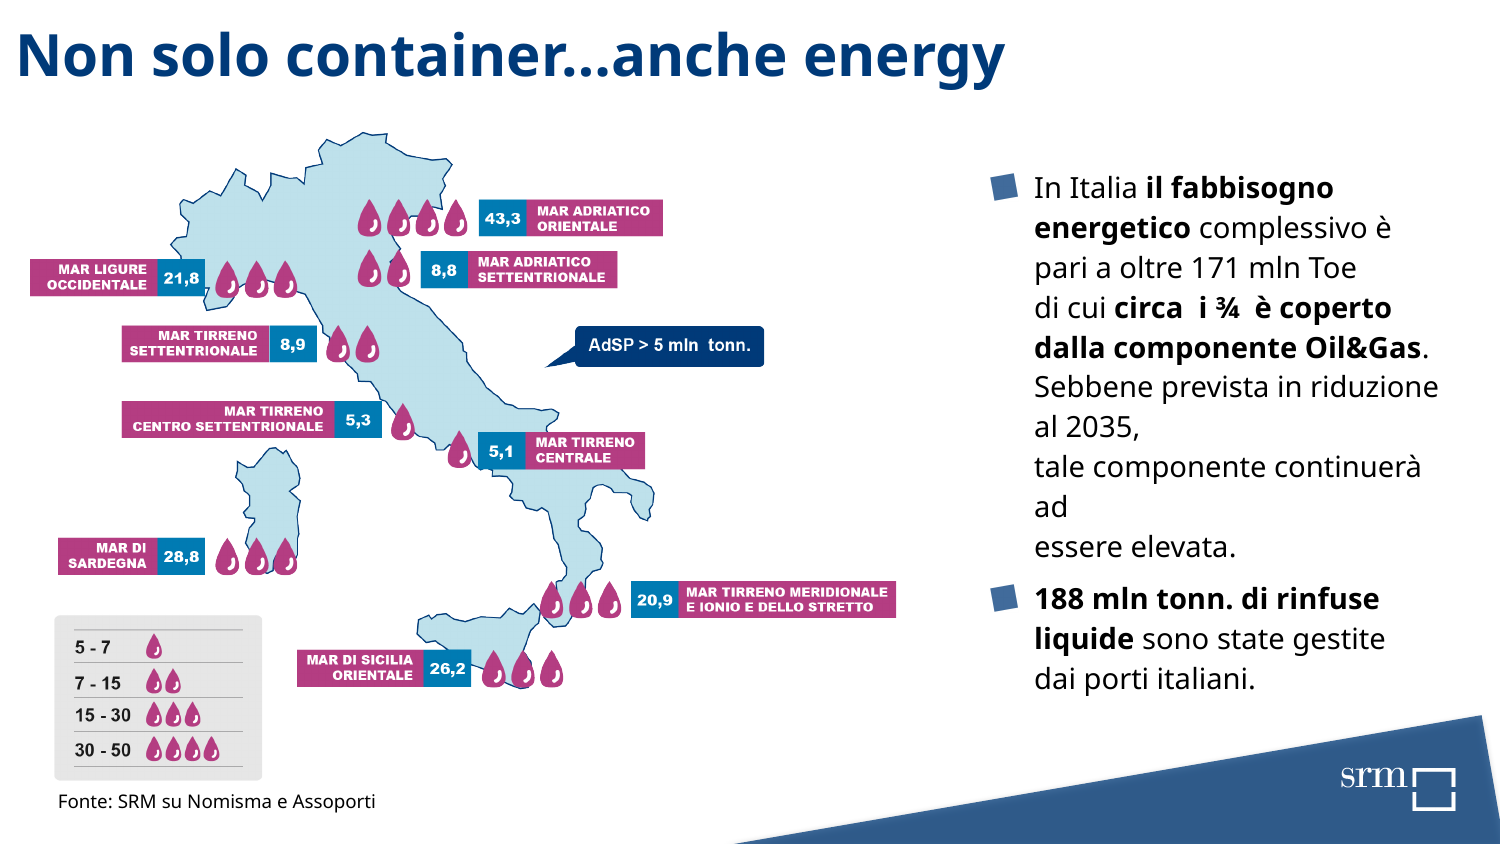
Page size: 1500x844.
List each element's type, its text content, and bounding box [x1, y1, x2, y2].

text_box Fonte: SRM su Nomisma e Assoporti [43, 799, 391, 820]
picture [989, 583, 1019, 613]
text_box Non solo container…anche energy [0, 10, 1459, 103]
picture [989, 172, 1019, 202]
picture [26, 101, 987, 792]
picture [1340, 764, 1457, 812]
text_box In Italia il fabbisogno energetico complessivo è pari a oltre 171 mln Toe di cui circa i ¾ è coperto dalla componente Oil&Gas. Sebbene prevista in riduzione al 2035, tale componente continuerà ad essere elevata. 188 mln tonn. di rinfuse liquide sono state gestite dai porti italiani. [991, 150, 1459, 688]
